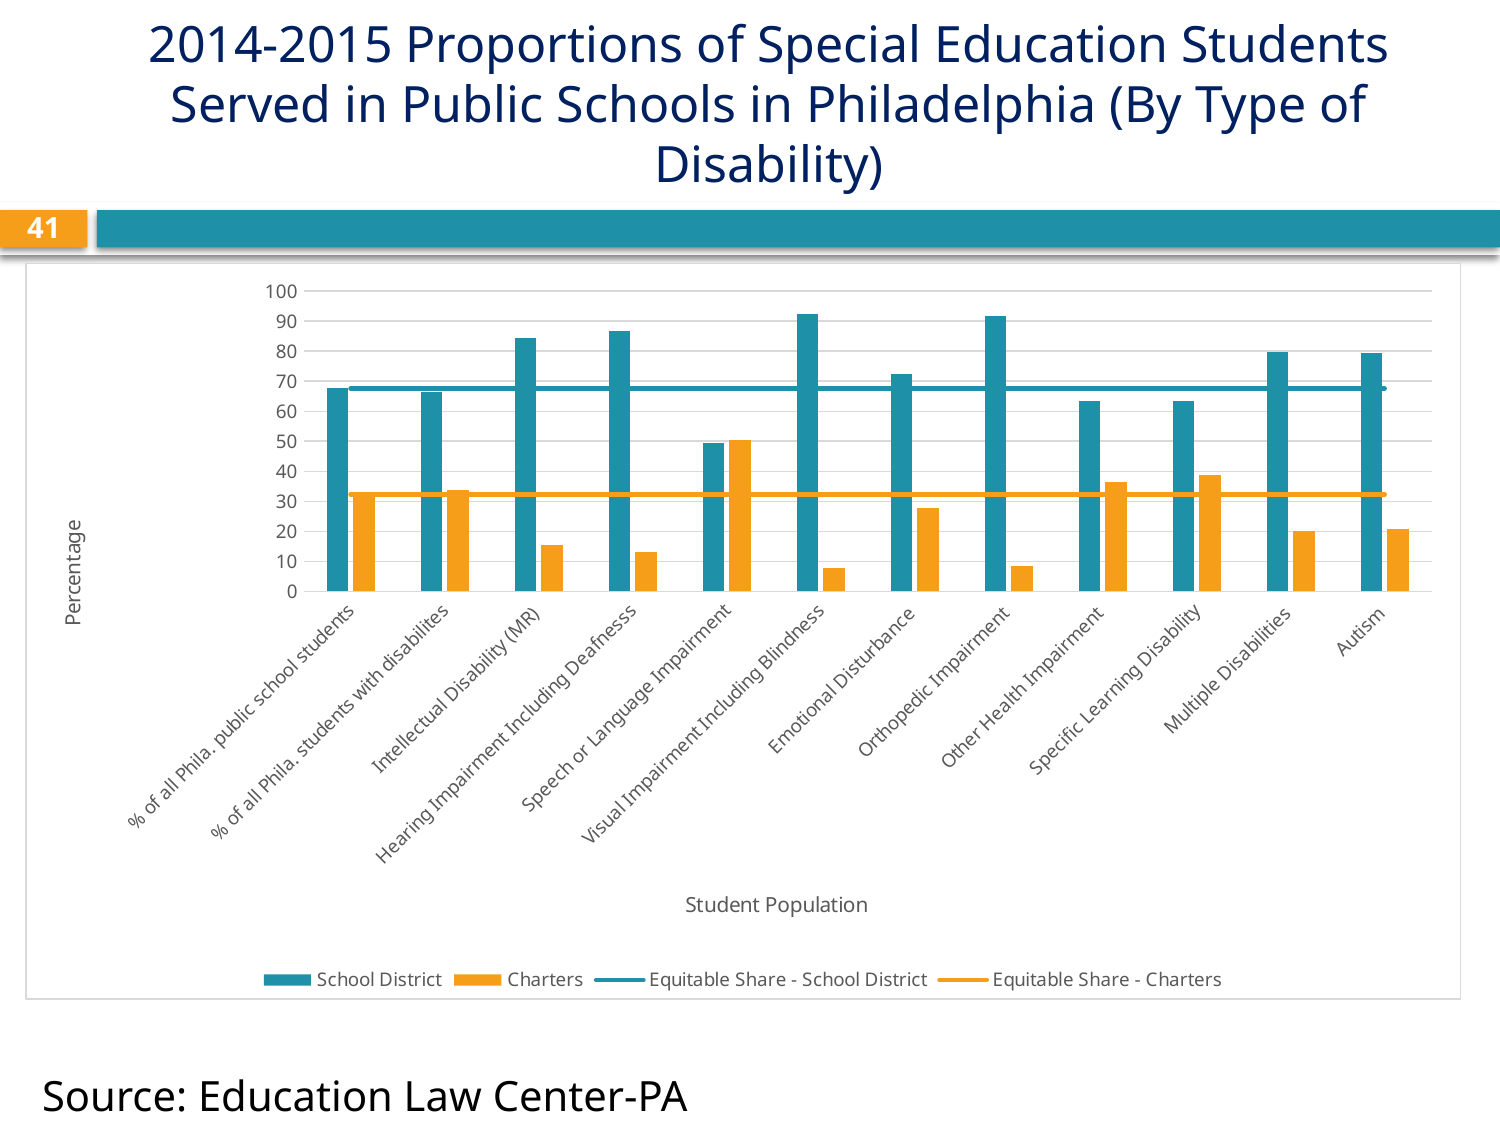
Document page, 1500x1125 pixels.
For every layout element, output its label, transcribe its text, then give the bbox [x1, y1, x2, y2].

text_box Source: Education Law Center-PA [27, 1062, 703, 1125]
slide_number 41 [0, 208, 88, 249]
chart [24, 262, 1462, 1001]
title 2014-2015 Proportions of Special Education Students Served in Public Schools in Philadelphia (By Type of Disability) [100, 37, 1438, 200]
